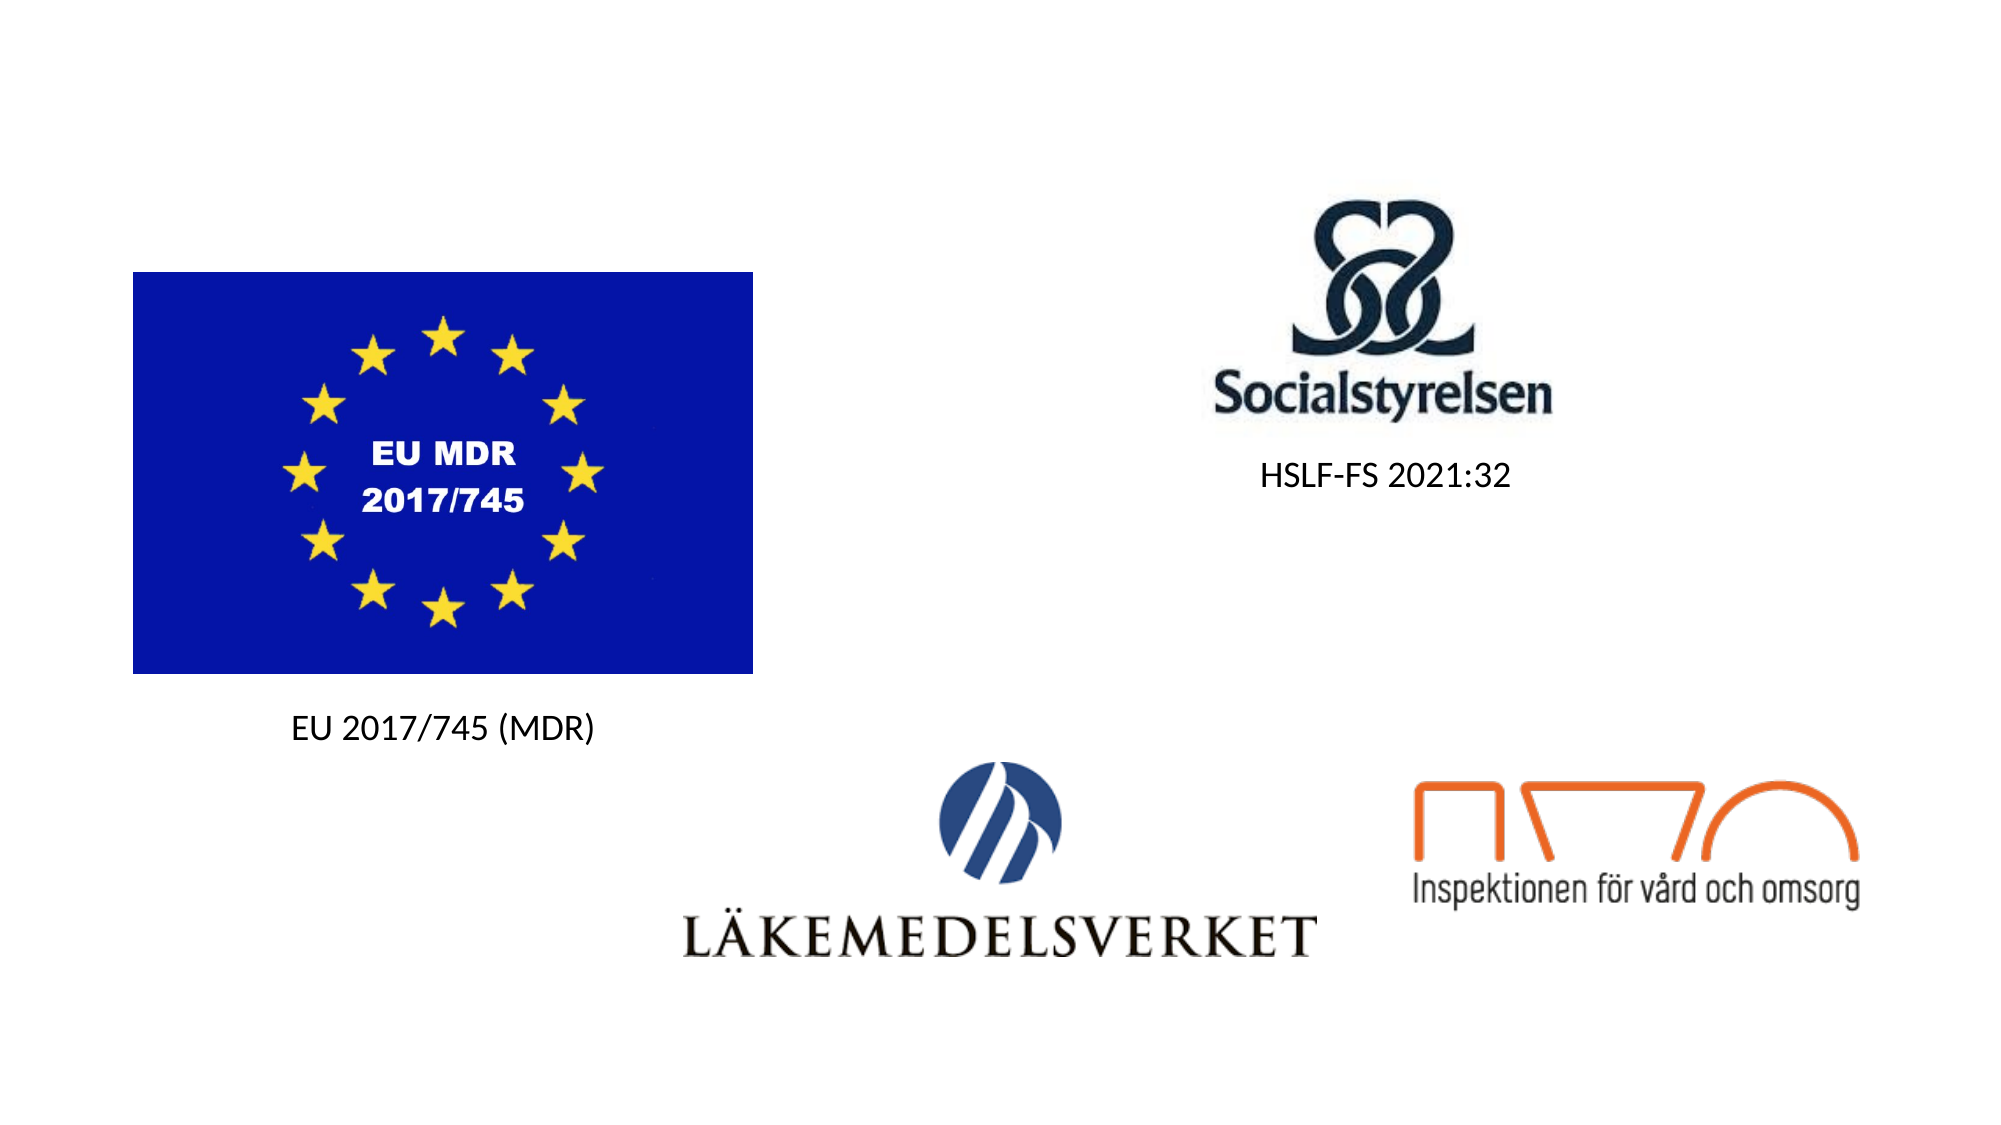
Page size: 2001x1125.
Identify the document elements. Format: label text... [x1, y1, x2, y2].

picture [133, 272, 753, 674]
picture [683, 762, 1317, 957]
picture [1398, 769, 1874, 917]
picture [1188, 123, 1583, 525]
text_box EU 2017/745 (MDR) [266, 695, 621, 756]
